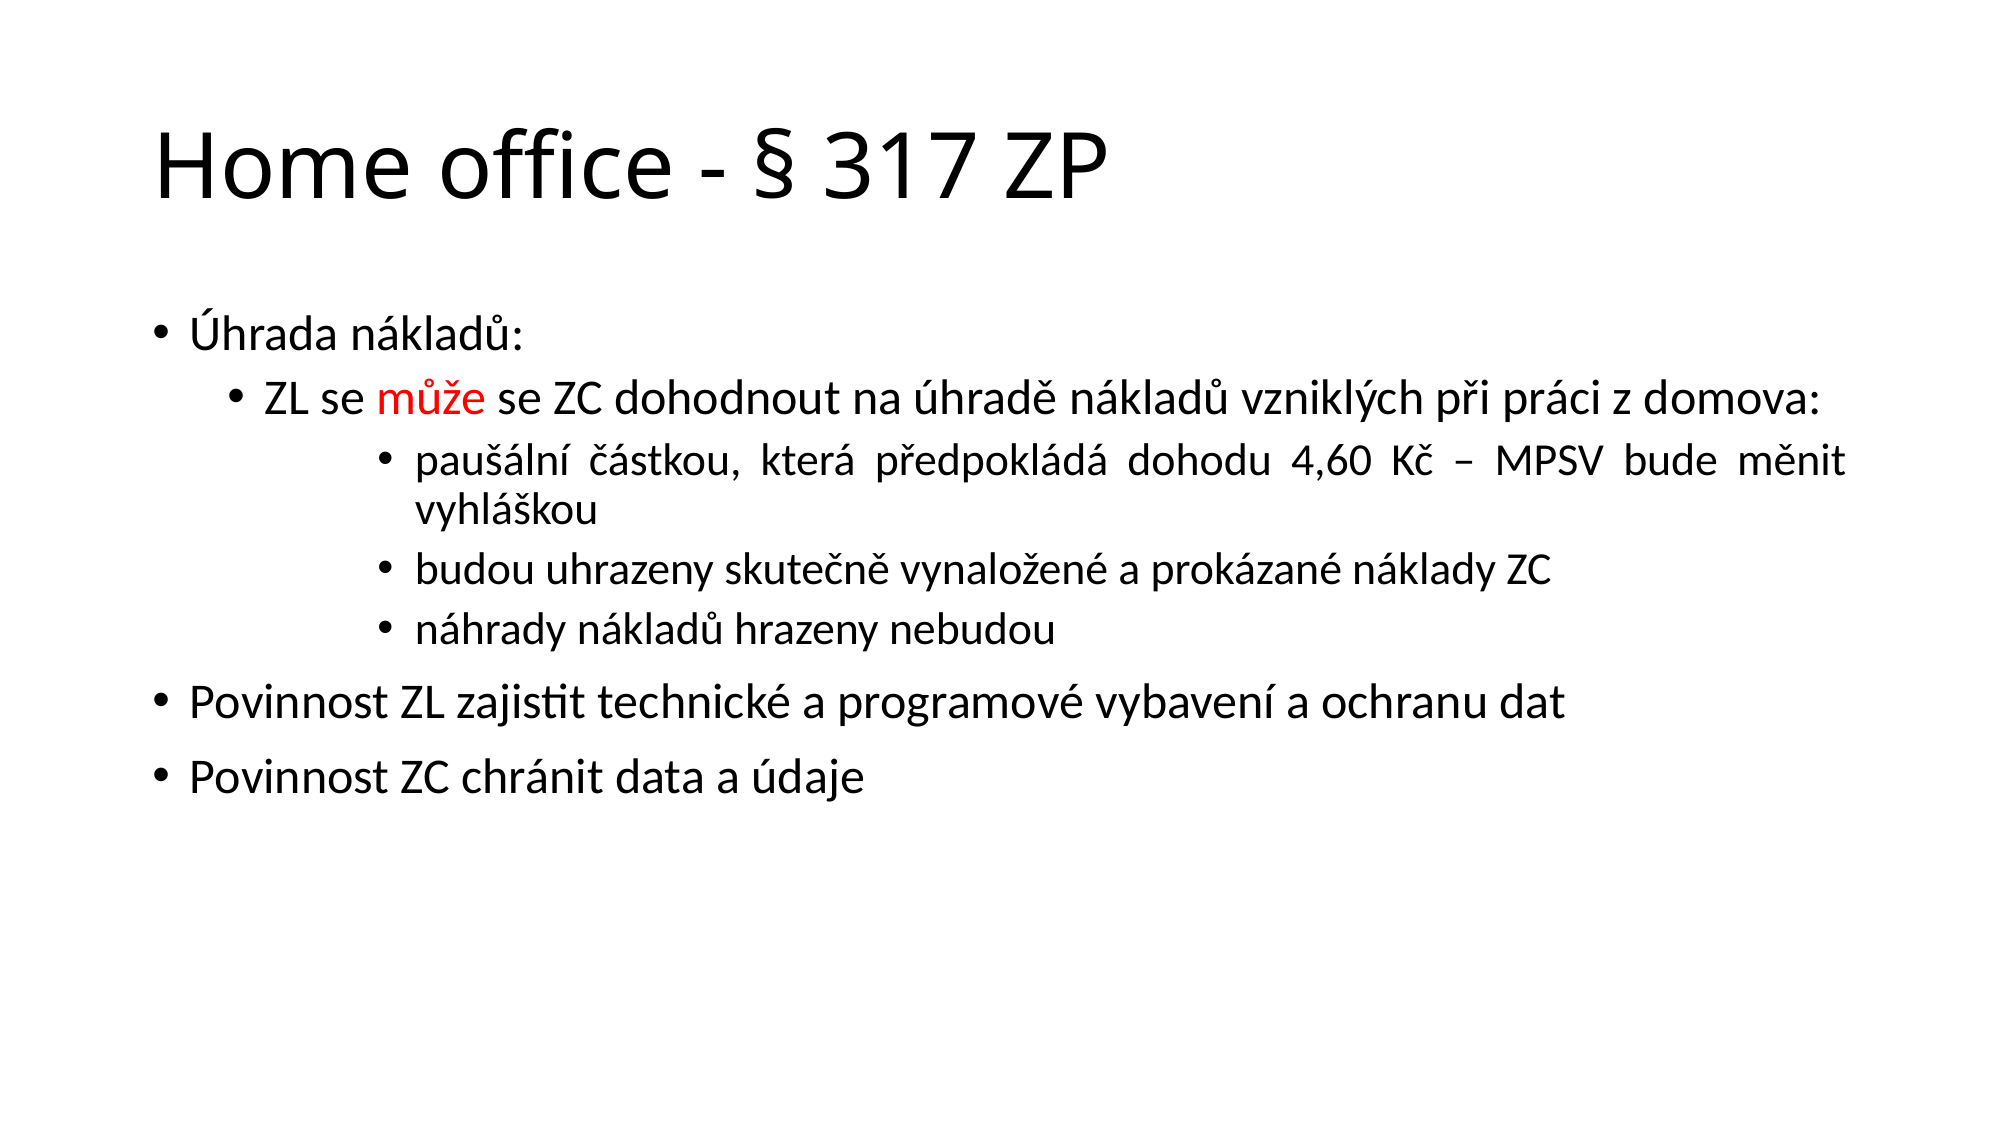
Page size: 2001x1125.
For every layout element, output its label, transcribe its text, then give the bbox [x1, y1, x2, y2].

title Home office - § 317 ZP [137, 59, 1863, 278]
list Úhrada nákladů: ZL se může se ZC dohodnout na úhradě nákladů vzniklých při práci z domova: paušální částkou, která předpokládá dohodu 4,60 Kč – MPSV bude měnit vyhláškou budou uhrazeny skutečně vynaložené a prokázané náklady ZC náhrady nákladů hrazeny nebudou Povinnost ZL zajistit technické a programové vybavení a ochranu dat Povinnost ZC chránit data a údaje [137, 299, 1863, 1014]
